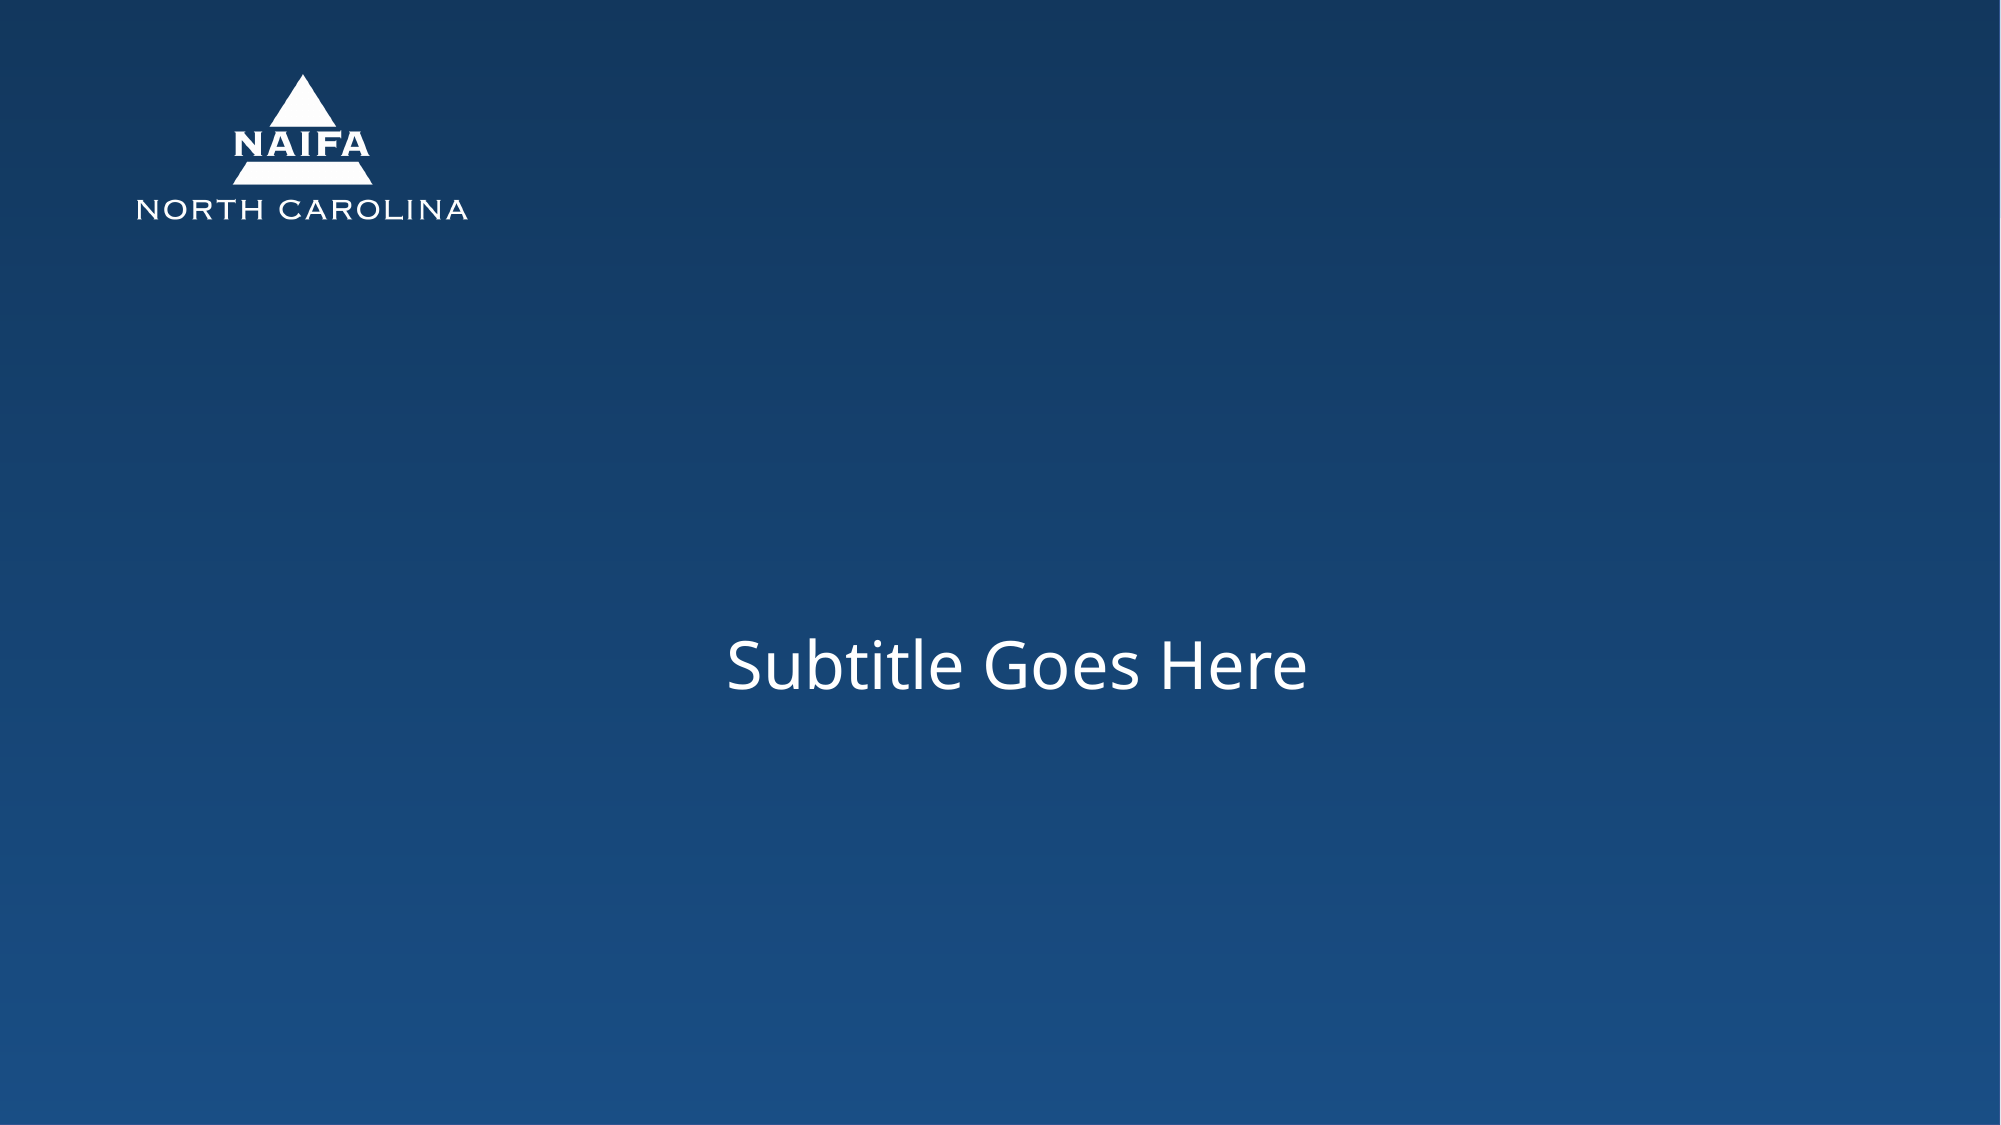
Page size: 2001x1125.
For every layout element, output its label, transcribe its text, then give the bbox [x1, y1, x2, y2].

subtitle Subtitle Goes Here [495, 624, 1542, 692]
picture [137, 74, 468, 220]
